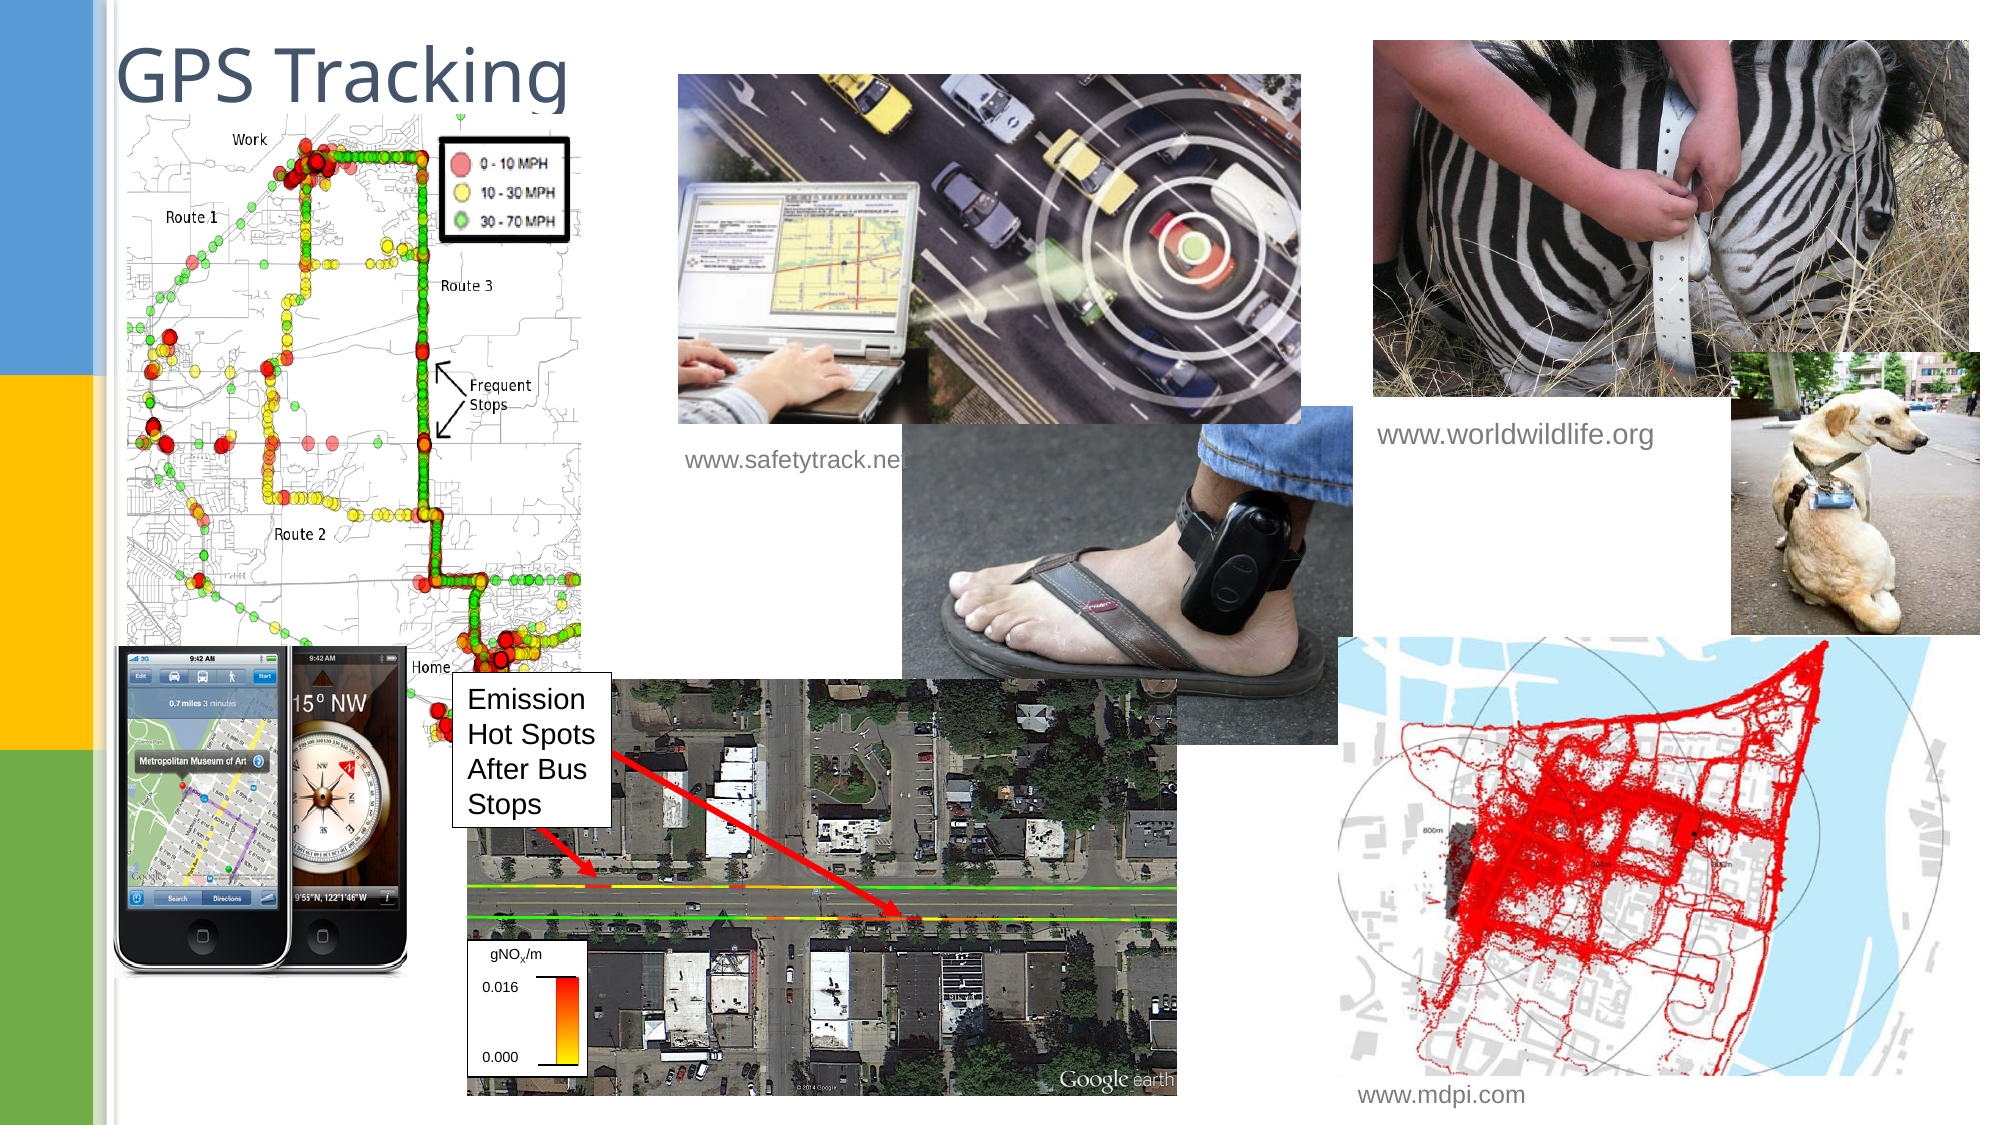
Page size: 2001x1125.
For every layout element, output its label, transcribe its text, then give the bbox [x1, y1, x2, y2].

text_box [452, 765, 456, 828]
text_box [602, 747, 903, 917]
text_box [535, 823, 592, 879]
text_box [467, 937, 589, 1078]
text_box www.mdpi.com [1343, 1092, 1542, 1117]
picture [113, 74, 1951, 1096]
picture [1373, 39, 1981, 635]
text_box www.safetytrack.net [670, 436, 891, 481]
text_box www.worldwildlife.org [1362, 408, 1671, 459]
title GPS Tracking [99, 0, 1672, 145]
